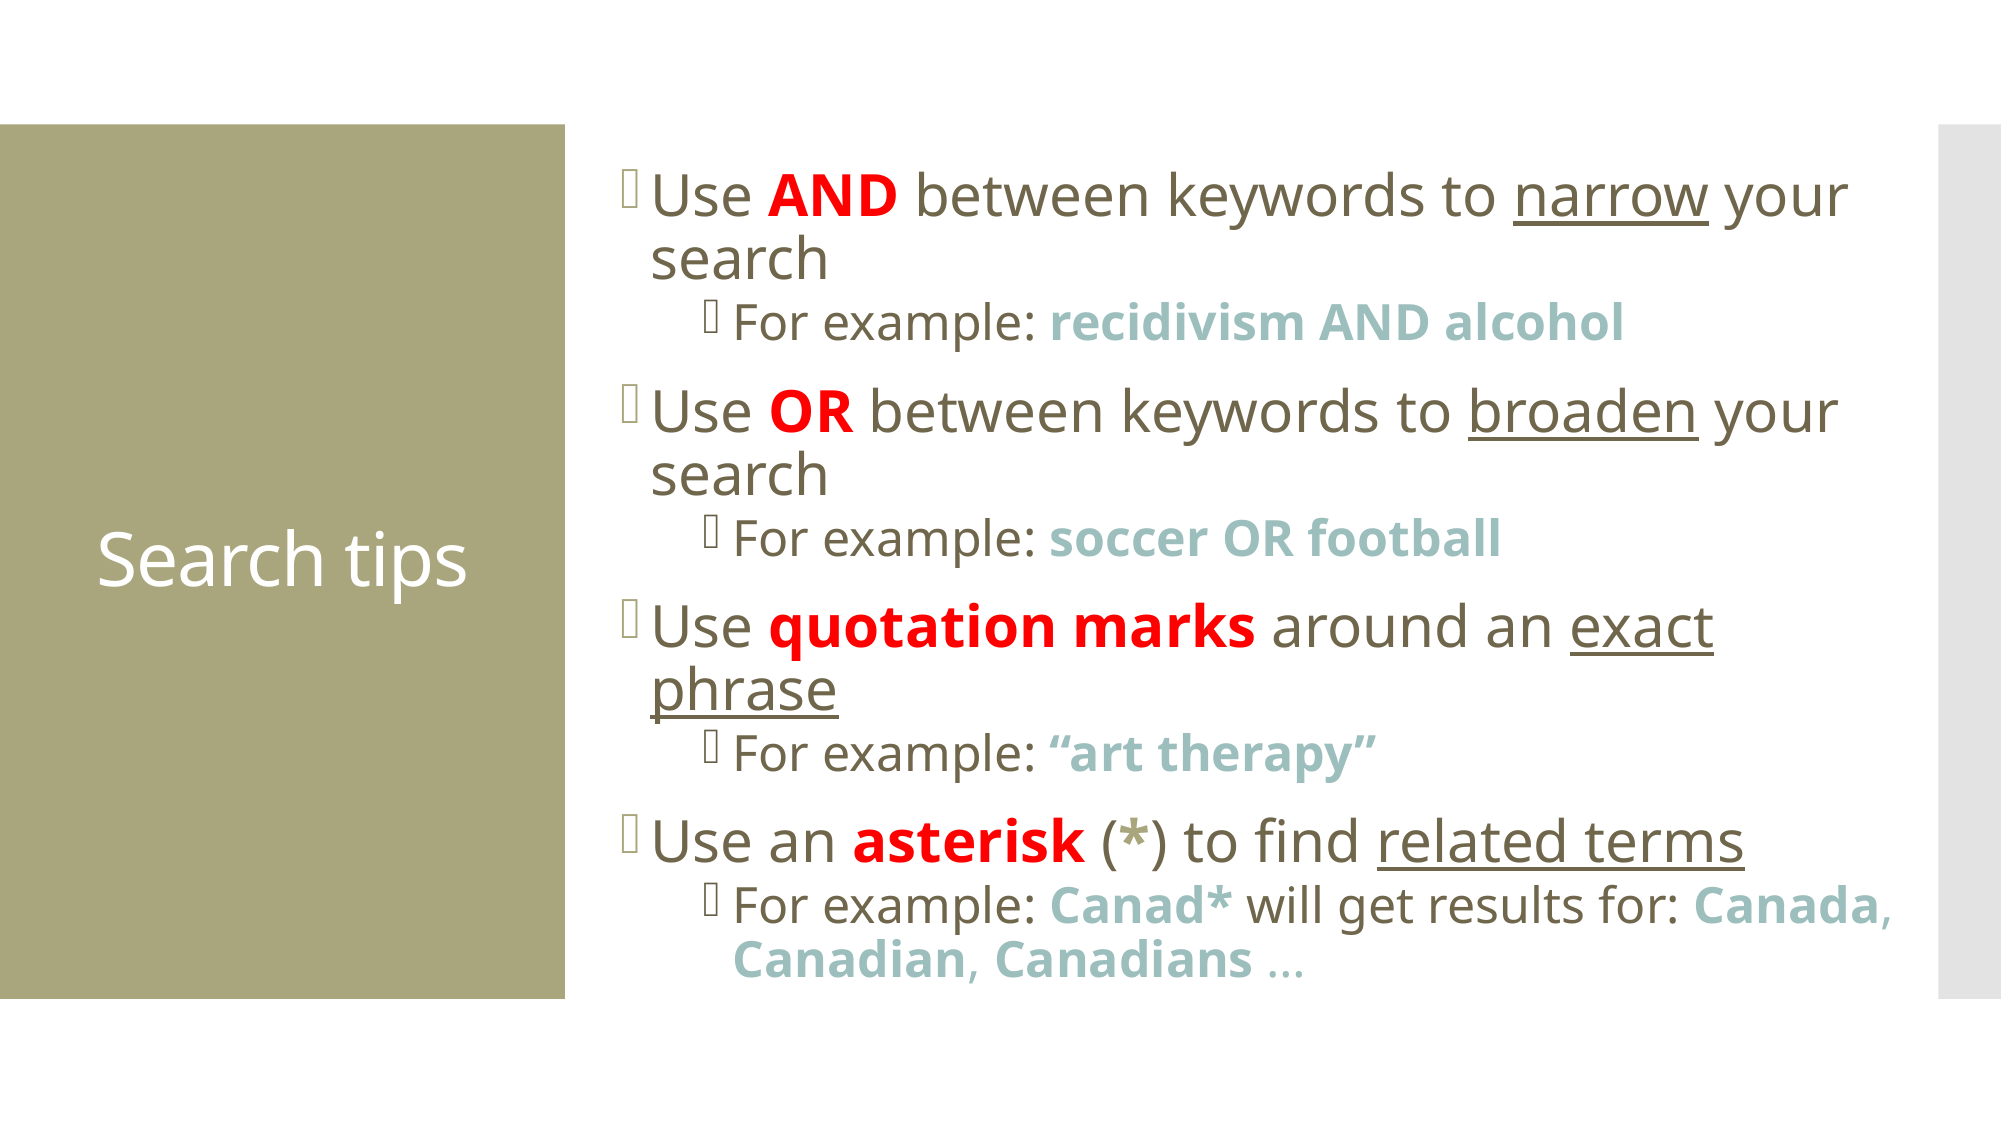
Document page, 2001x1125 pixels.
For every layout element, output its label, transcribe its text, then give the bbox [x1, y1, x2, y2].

title Search tips [41, 184, 525, 940]
list Use AND between keywords to narrow your search For example: recidivism AND alcohol Use OR between keywords to broaden your search For example: soccer OR football Use quotation marks around an exact phrase For example: “art therapy” Use an asterisk (*) to find related terms For example: Canad* will get results for: Canada, Canadian, Canadians … [605, 215, 1919, 940]
